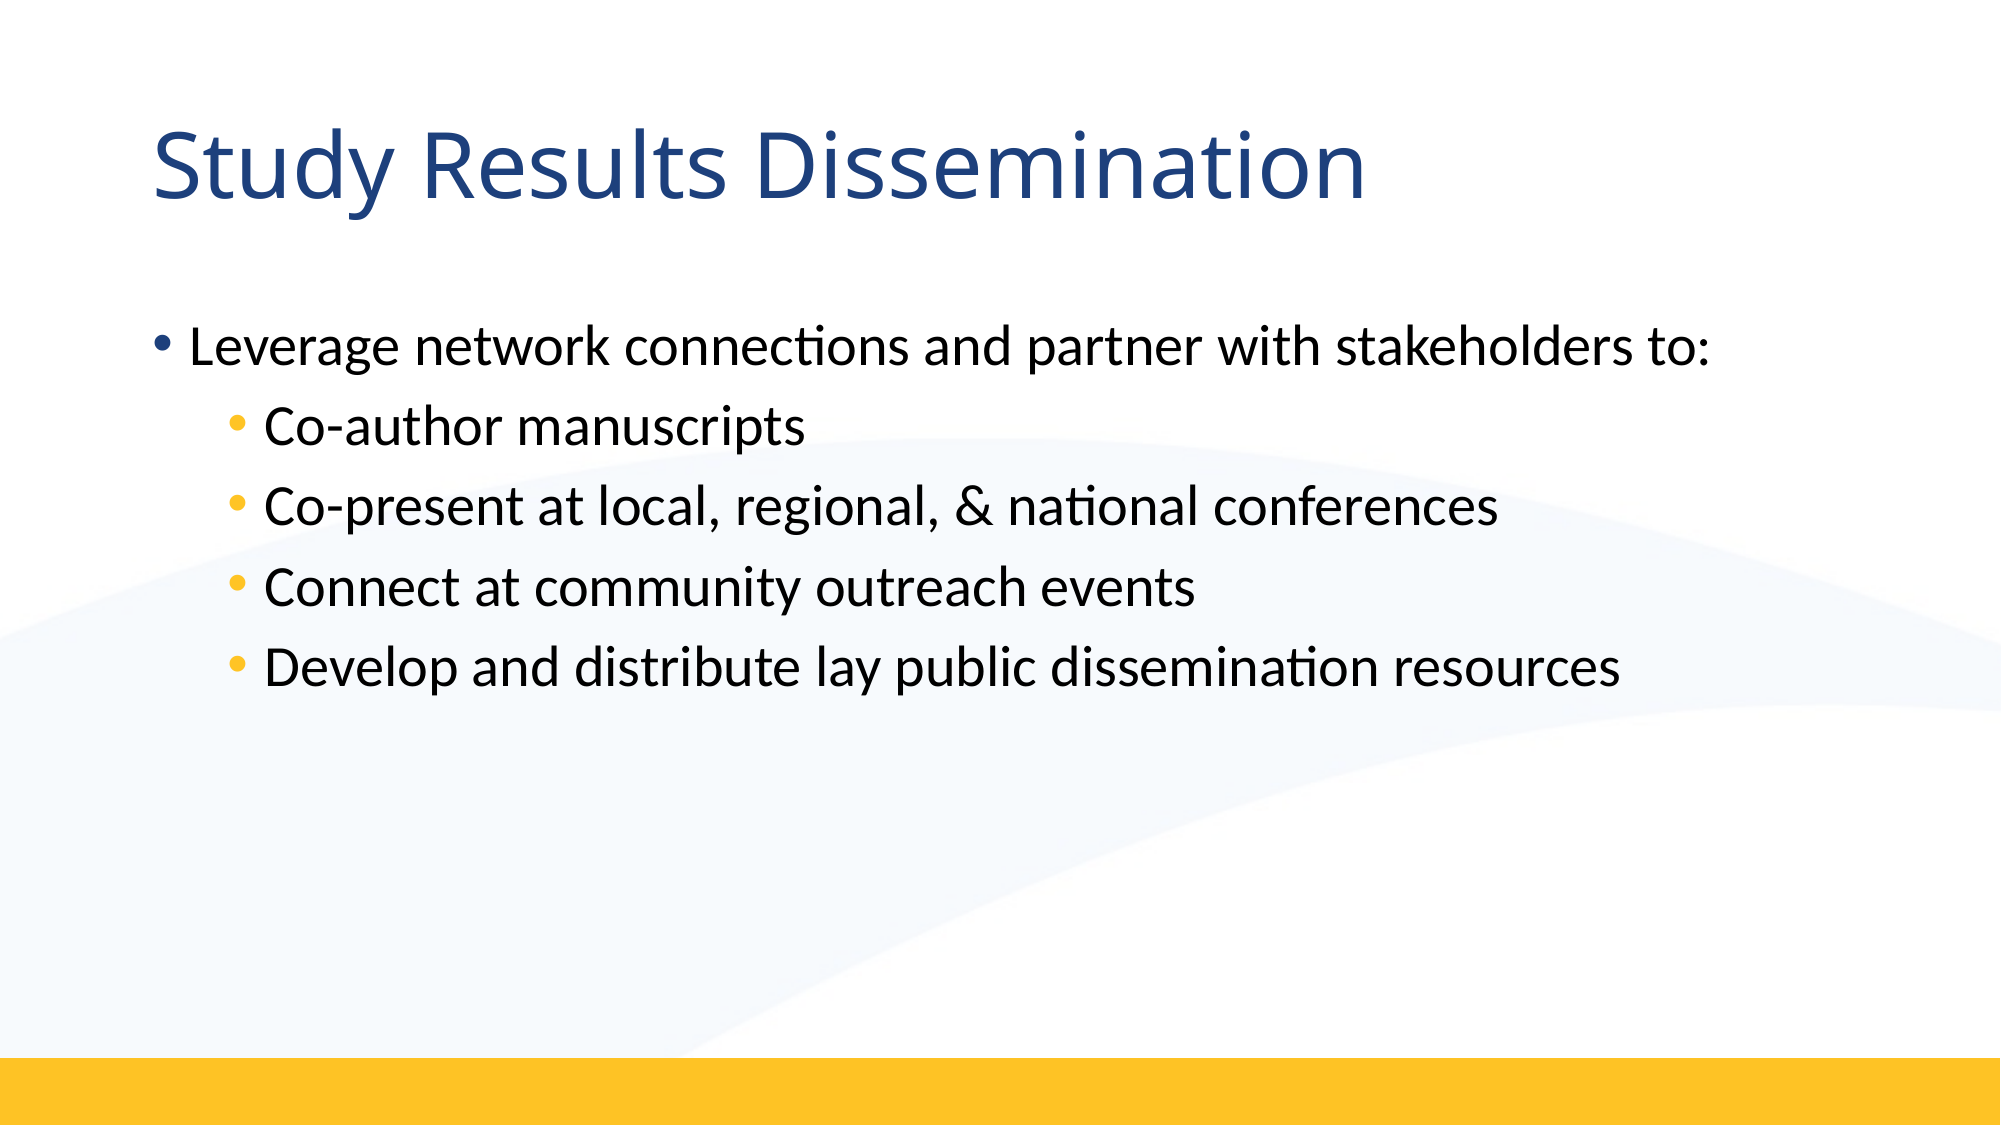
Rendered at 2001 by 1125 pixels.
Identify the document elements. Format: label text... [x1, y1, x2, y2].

list Leverage network connections and partner with stakeholders to: Co-author manuscripts Co-present at local, regional, & national conferences Connect at community outreach events Develop and distribute lay public dissemination resources [137, 299, 1863, 1014]
title Study Results Dissemination [137, 59, 1863, 278]
